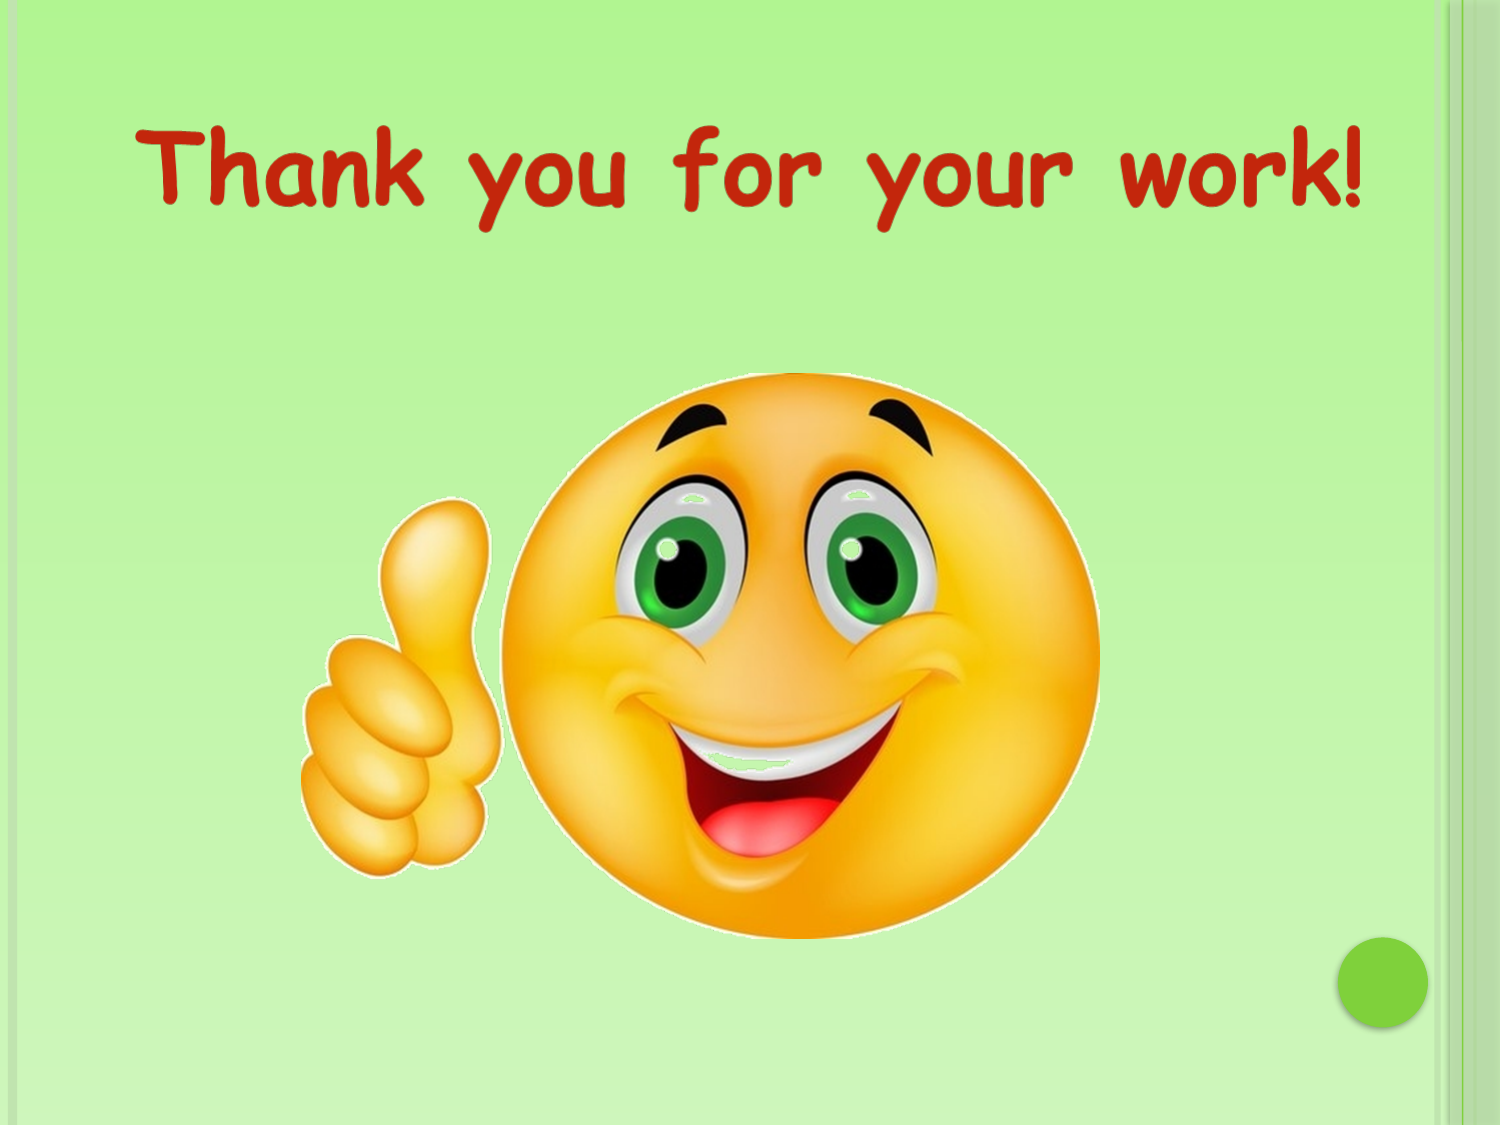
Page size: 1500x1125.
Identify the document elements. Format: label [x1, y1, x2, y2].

picture [74, 77, 1426, 290]
picture [300, 373, 1100, 939]
